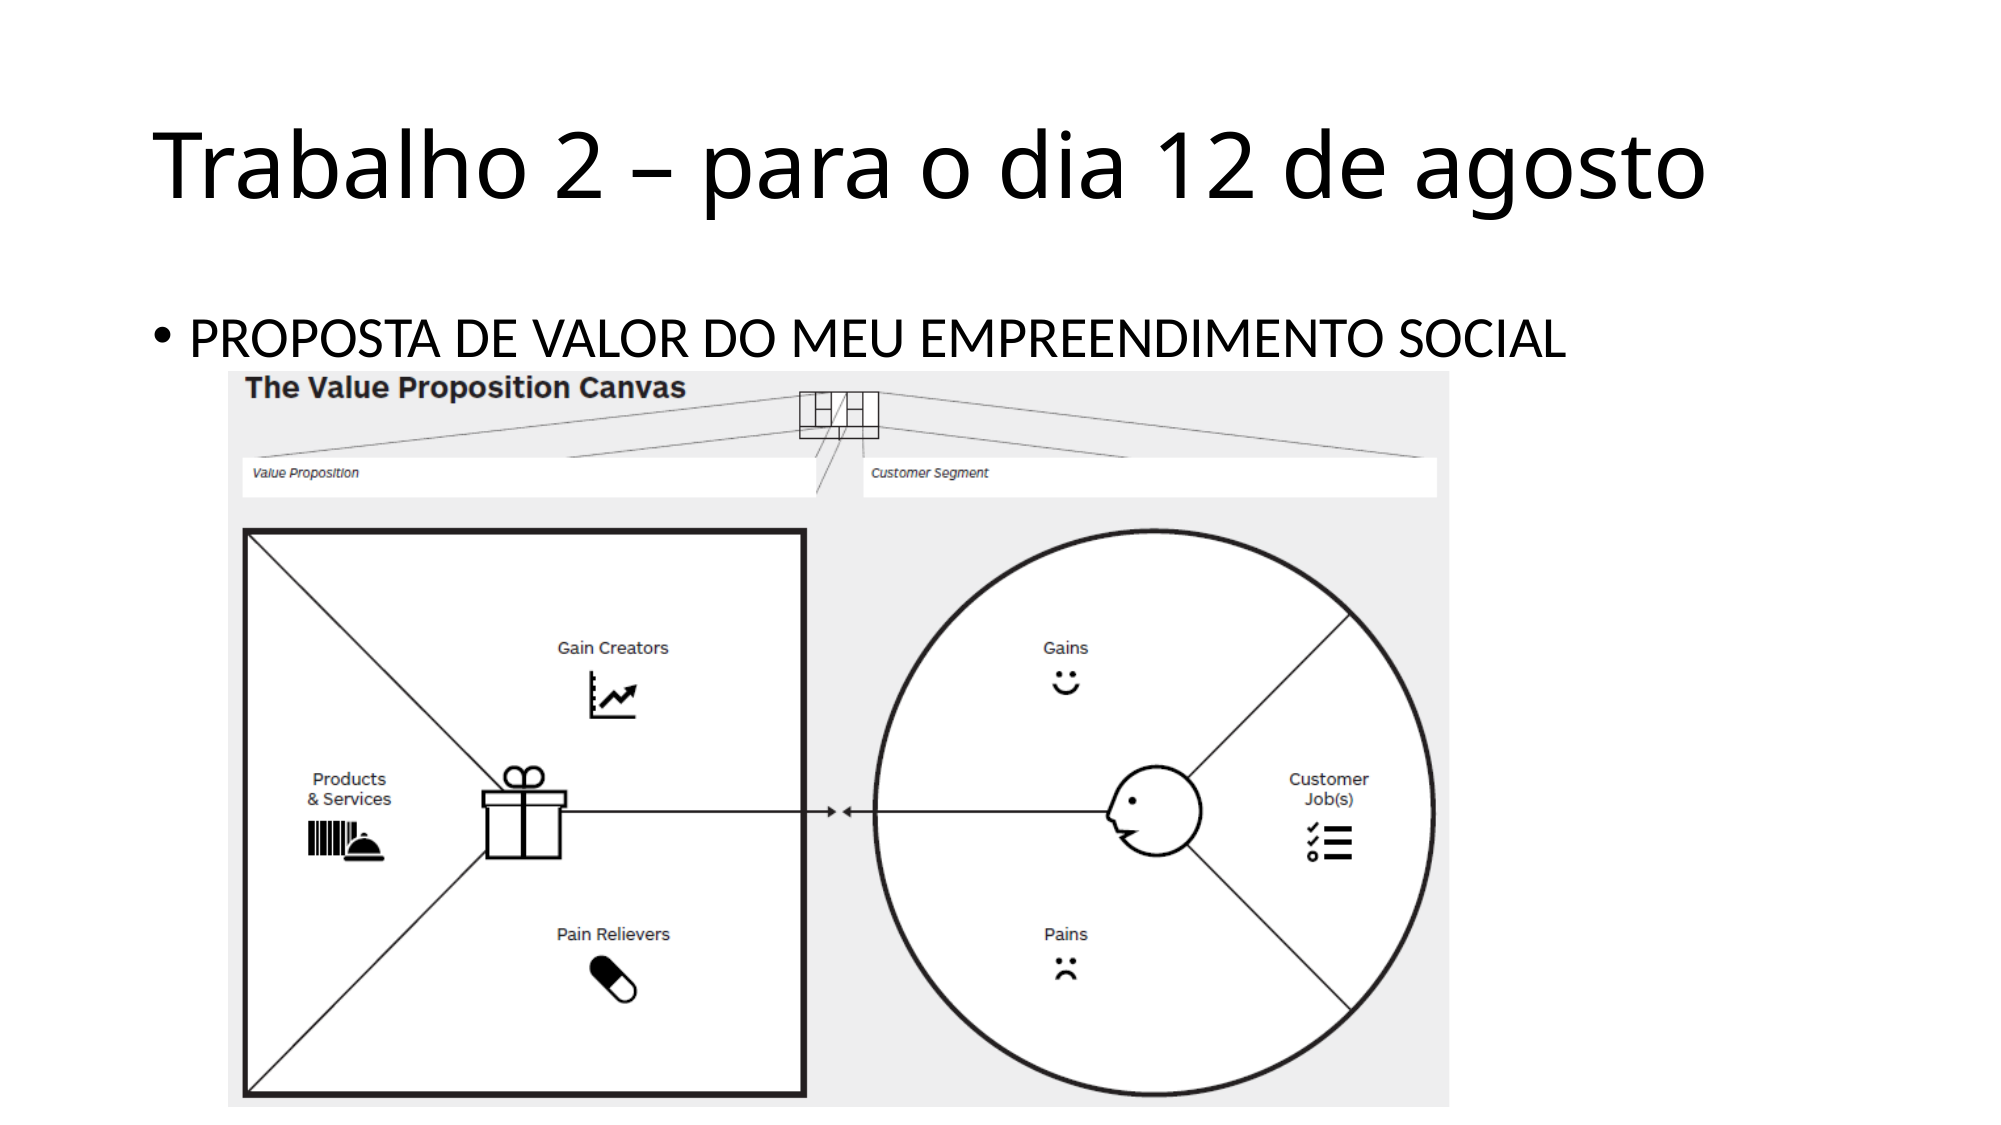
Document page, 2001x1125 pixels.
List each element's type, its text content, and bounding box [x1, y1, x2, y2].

picture [228, 371, 1450, 1107]
title Trabalho 2 – para o dia 12 de agosto [137, 59, 1863, 278]
list PROPOSTA DE VALOR DO MEU EMPREENDIMENTO SOCIAL [137, 299, 1863, 1014]
